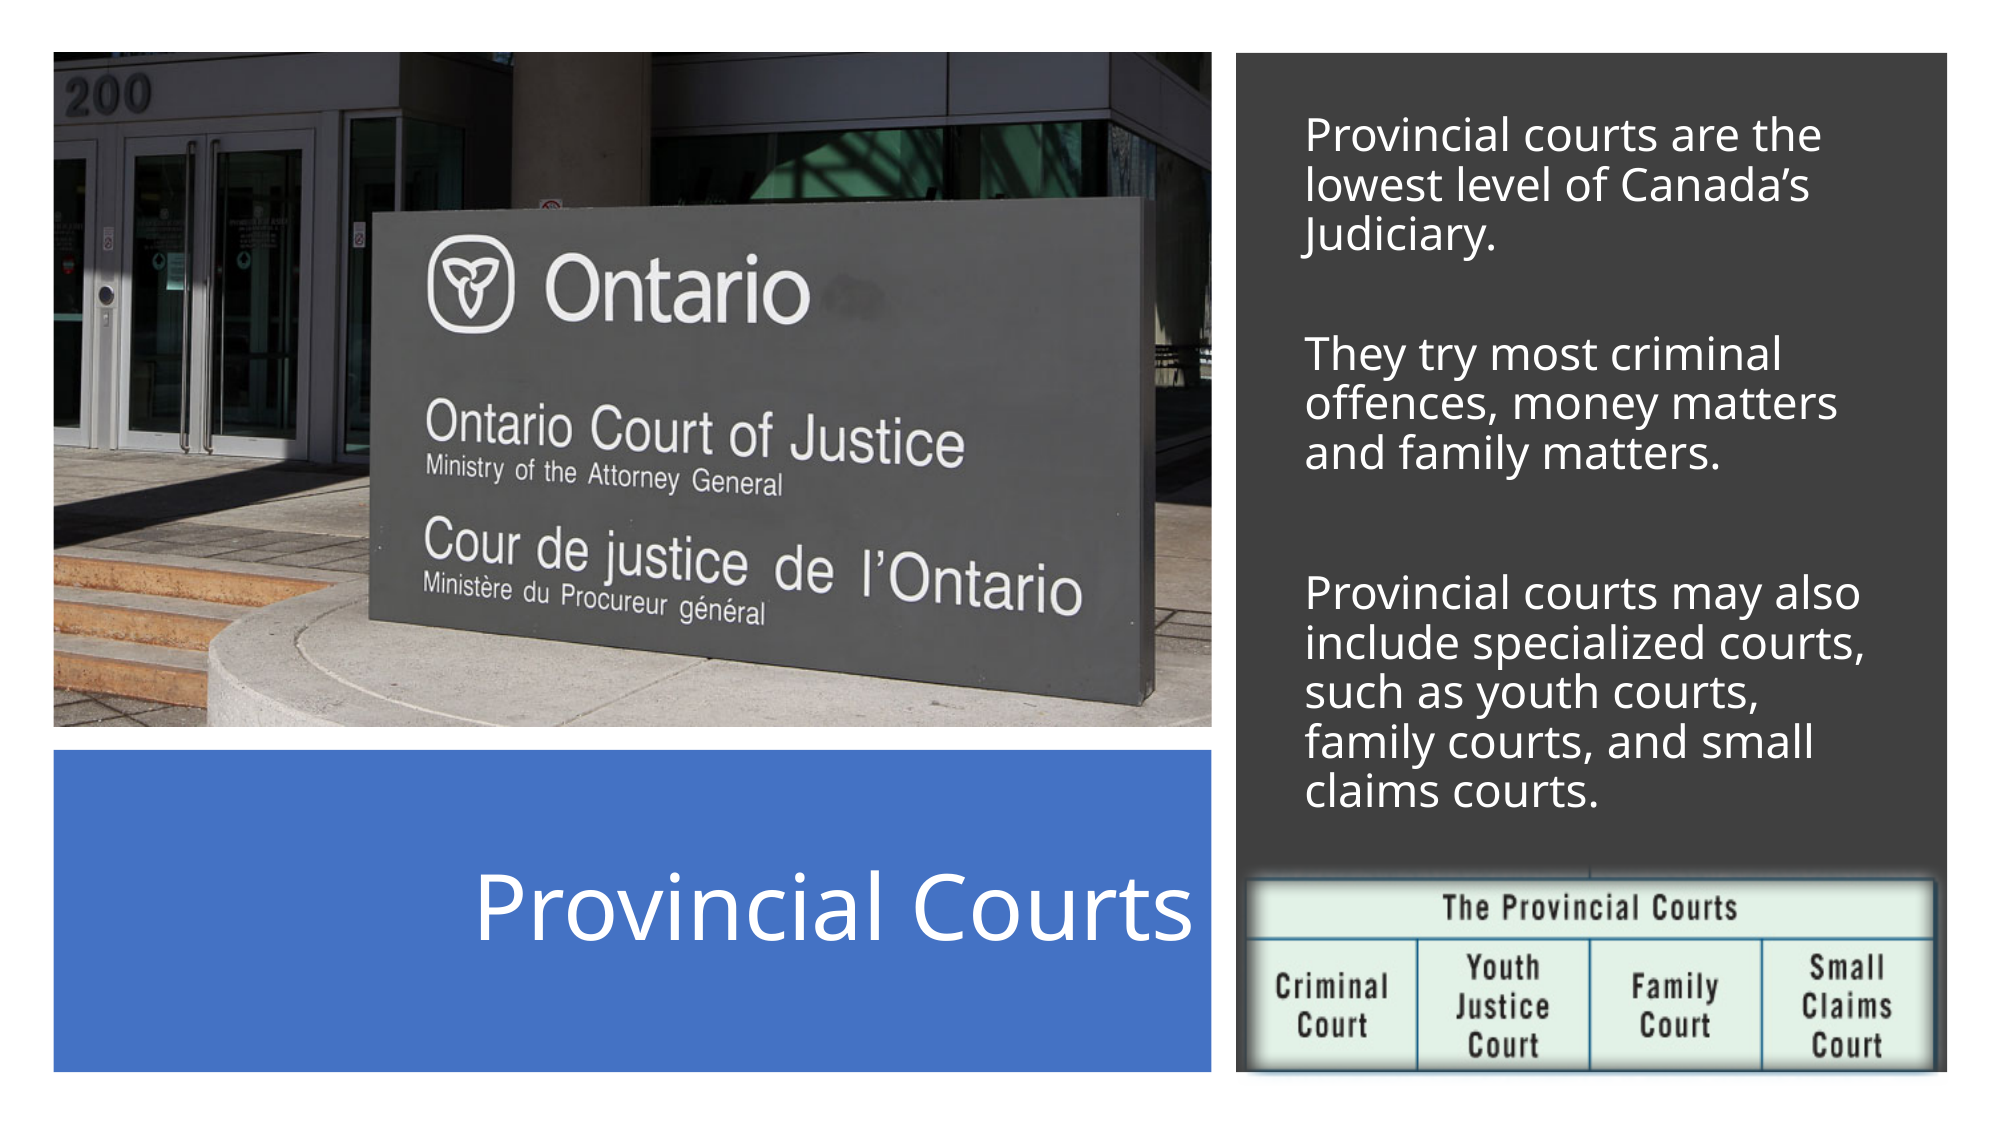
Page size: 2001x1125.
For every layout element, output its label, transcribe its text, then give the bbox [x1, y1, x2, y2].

list Provincial courts are the lowest level of Canada’s Judiciary. They try most criminal offences, money matters and family matters. Provincial courts may also include specialized courts, such as youth courts, family courts, and small claims courts. [1289, 66, 1894, 862]
picture [1235, 862, 1949, 1086]
text_box [1235, 52, 1948, 862]
picture [53, 52, 1212, 727]
title Provincial Courts [53, 750, 1212, 1073]
